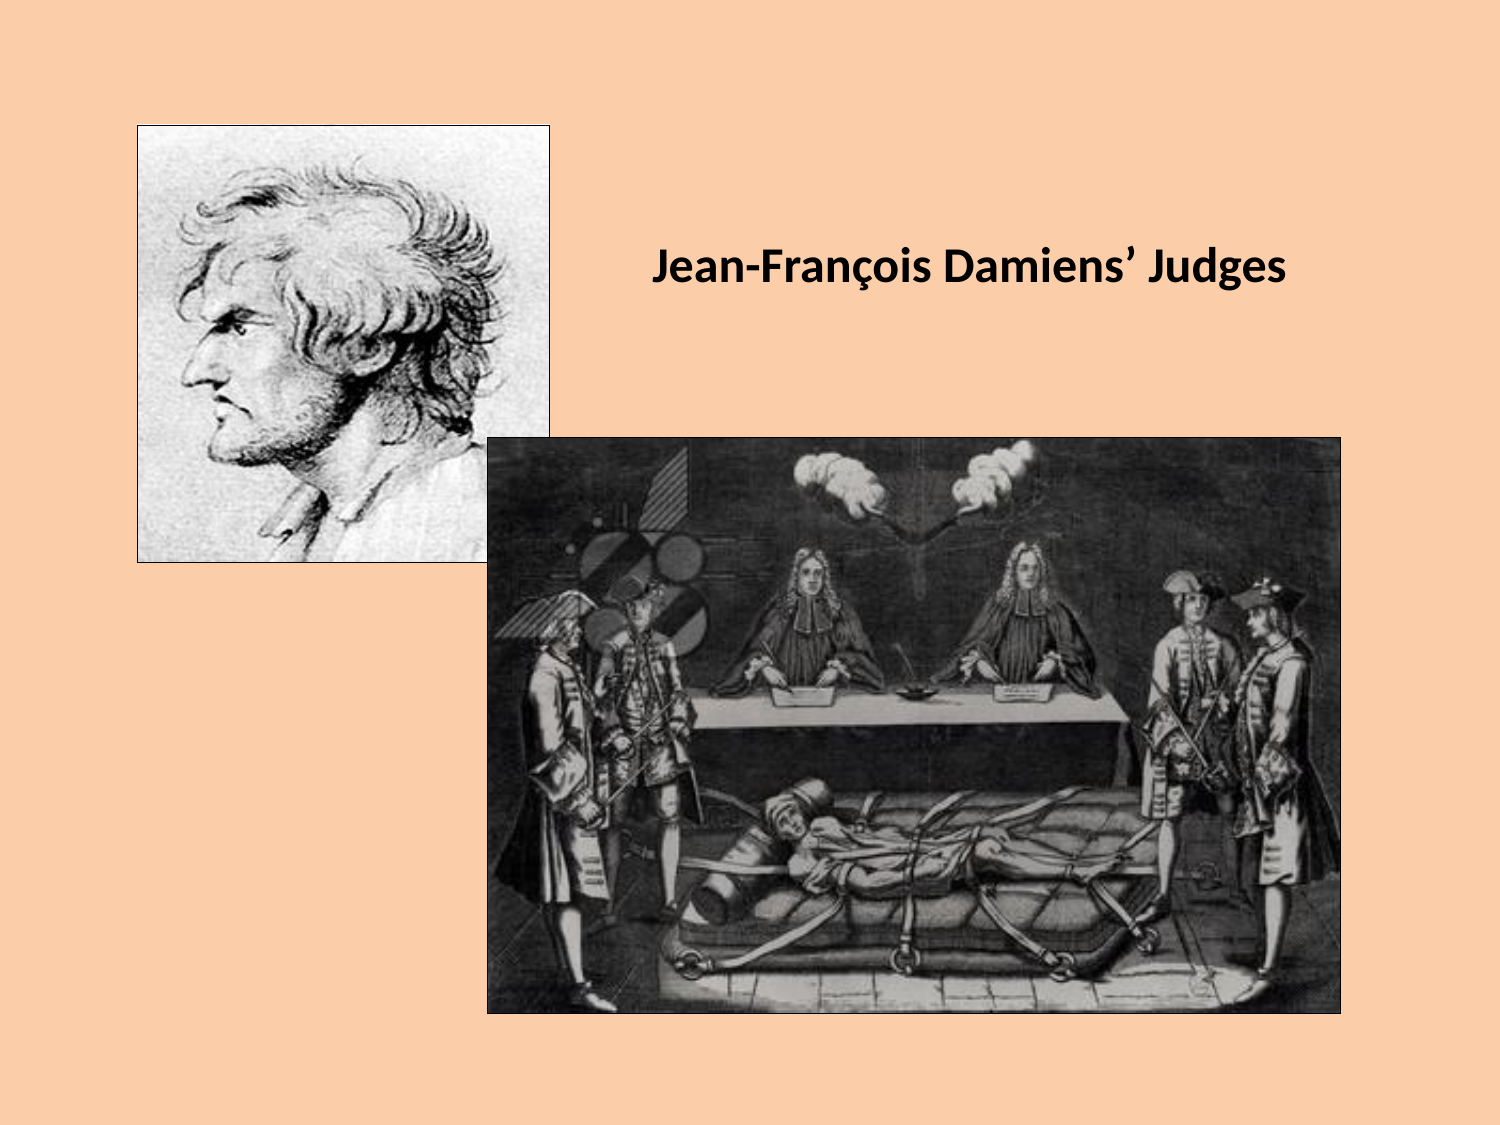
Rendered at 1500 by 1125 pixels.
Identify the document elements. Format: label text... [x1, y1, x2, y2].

picture [137, 124, 1341, 1014]
text_box Jean-François Damiens’ Judges [637, 224, 1400, 300]
